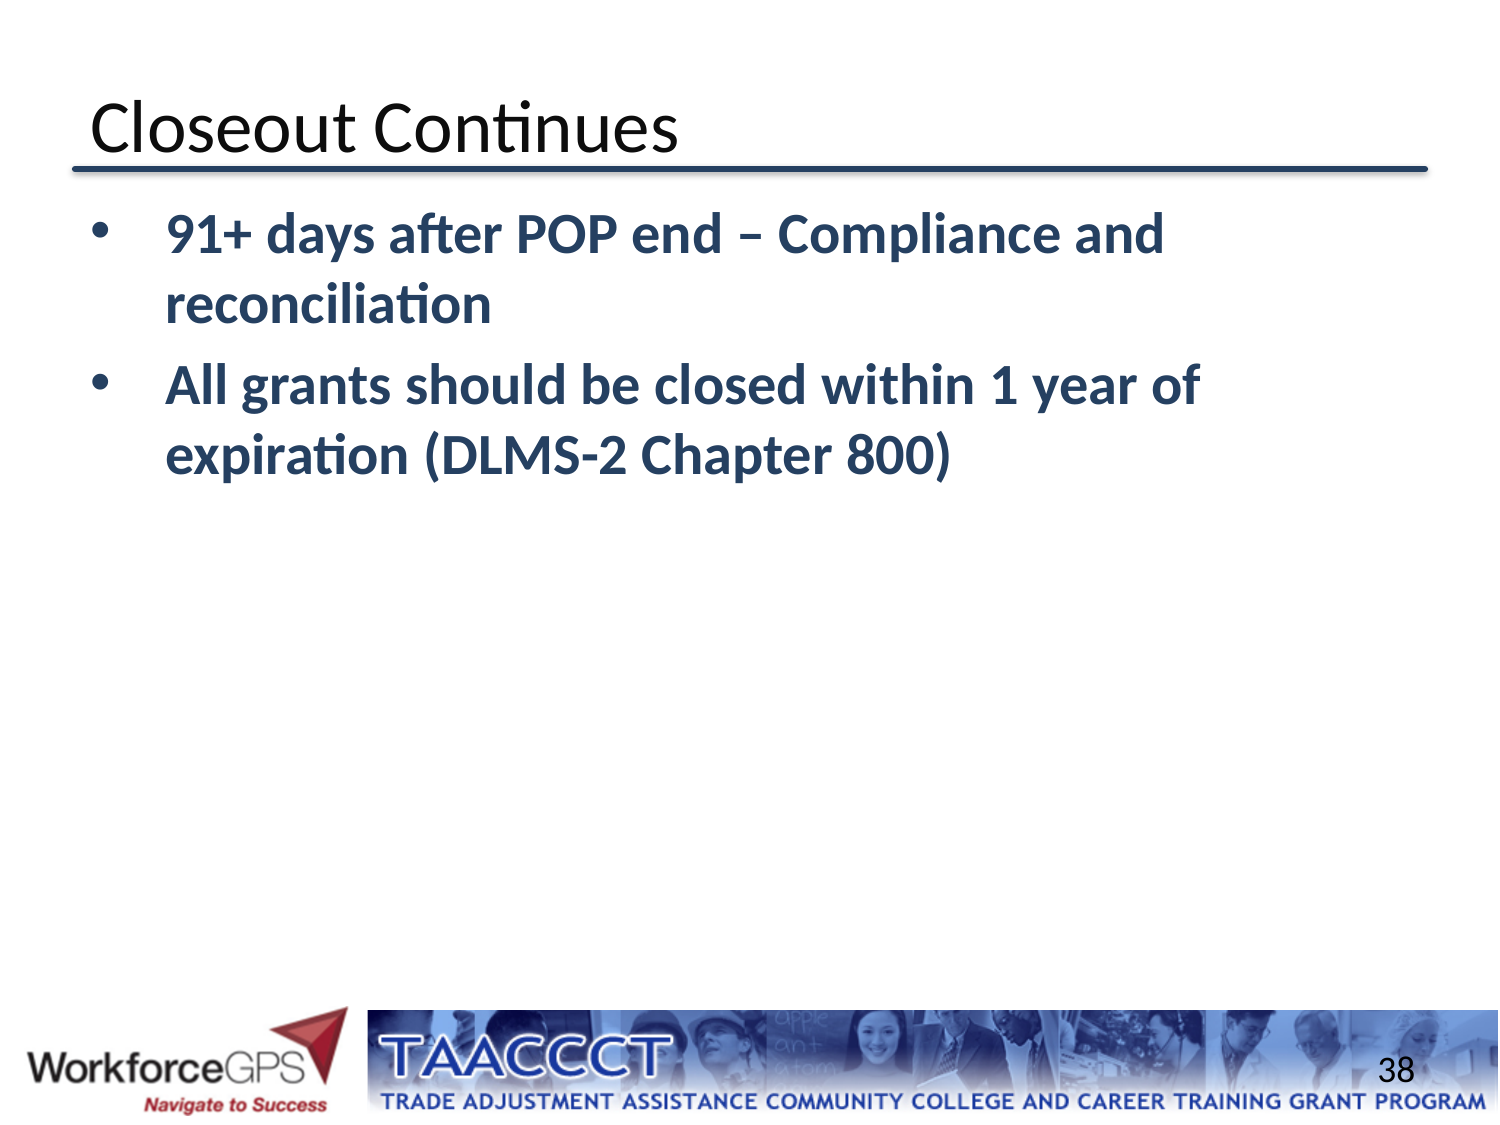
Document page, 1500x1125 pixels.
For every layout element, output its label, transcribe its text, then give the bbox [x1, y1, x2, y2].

list 91+ days after POP end – Compliance and reconciliation All grants should be closed within 1 year of expiration (DLMS-2 Chapter 800) [75, 187, 1425, 968]
title Closeout Continues [75, 57, 1425, 187]
text_box 38 [1362, 1037, 1463, 1098]
picture [24, 1006, 351, 1116]
picture [367, 1010, 1498, 1124]
